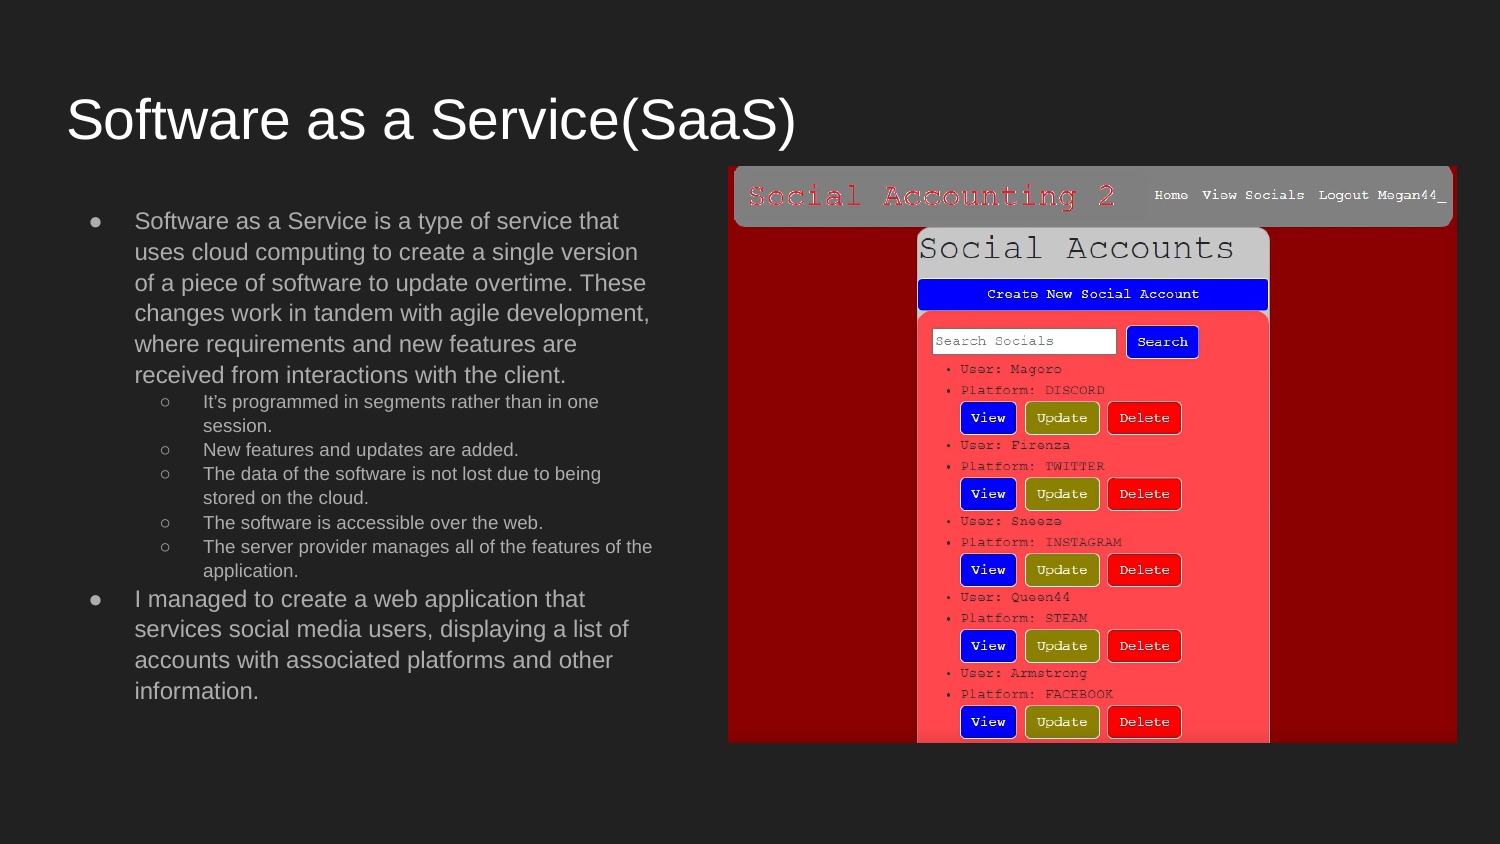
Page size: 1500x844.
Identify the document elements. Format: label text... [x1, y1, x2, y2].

title Software as a Service(SaaS) [51, 72, 1449, 167]
picture [728, 166, 1457, 744]
list Software as a Service is a type of service that uses cloud computing to create a single version of a piece of software to update overtime. These changes work in tandem with agile development, where requirements and new features are received from interactions with the client. It’s programmed in segments rather than in one session. New features and updates are added. The data of the software is not lost due to being stored on the cloud. The software is accessible over the web. The server provider manages all of the features of the application. I managed to create a web application that services social media users, displaying a list of accounts with associated platforms and other information. [51, 189, 671, 750]
